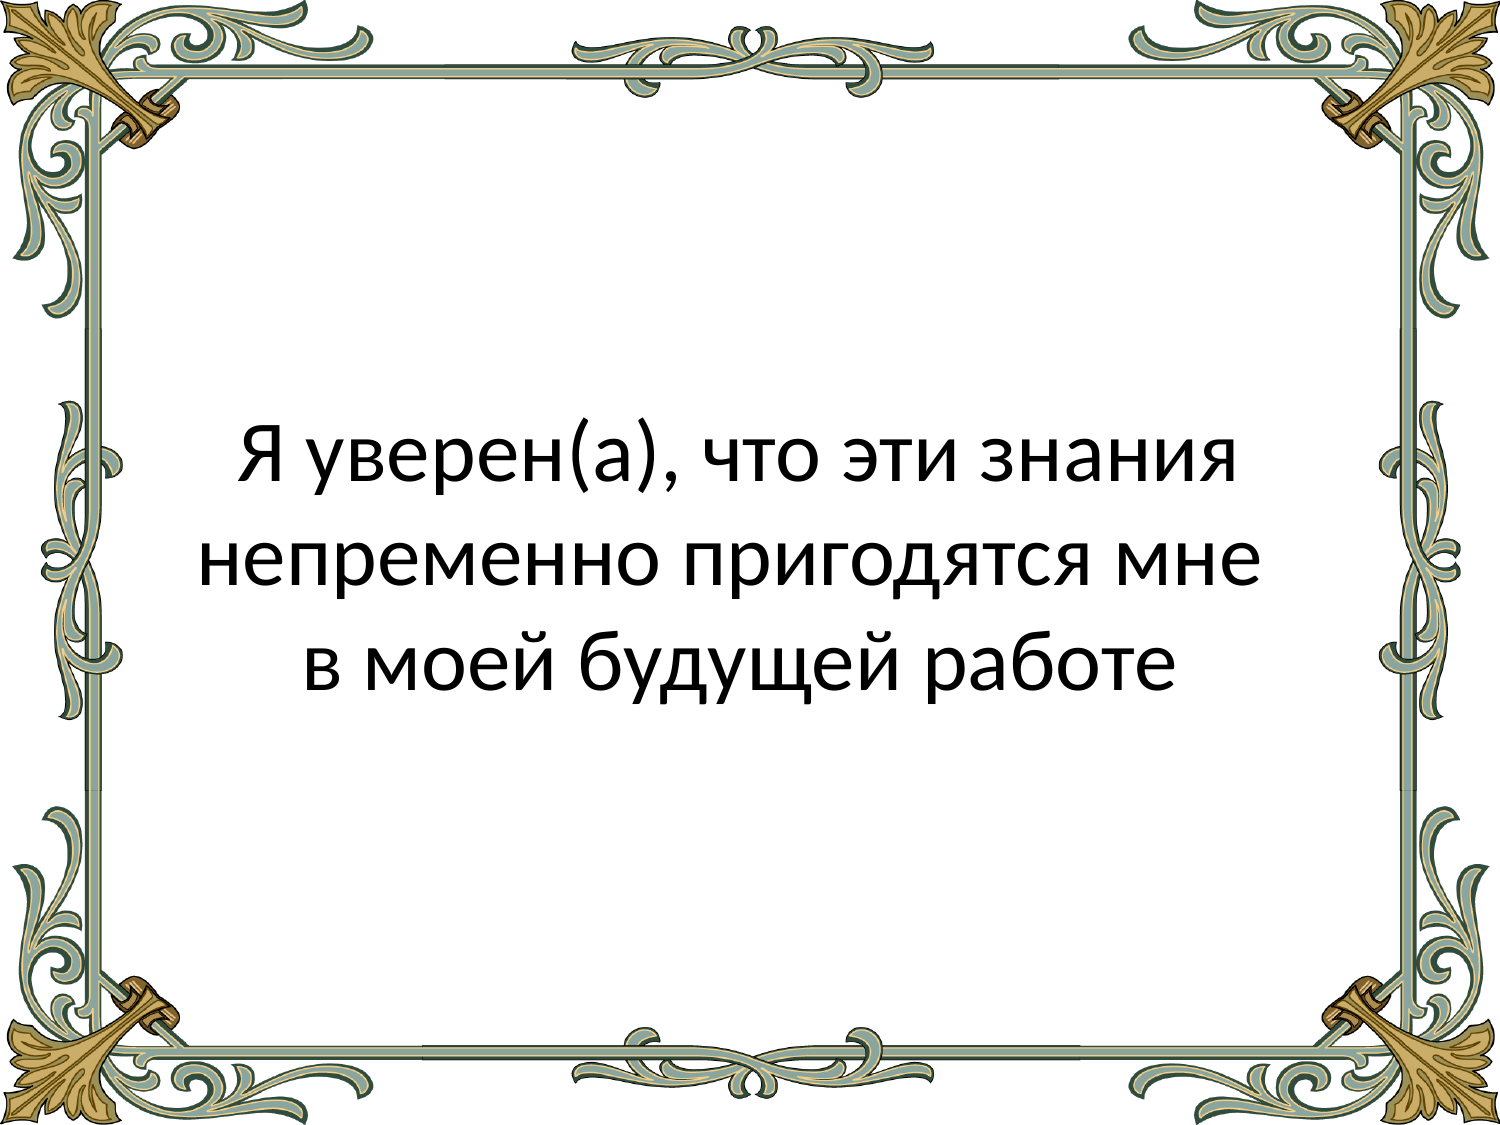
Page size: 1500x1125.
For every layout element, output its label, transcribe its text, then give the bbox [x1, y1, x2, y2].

title Я уверен(а), что эти знания непременно пригодятся мне в моей будущей работе [64, 385, 1415, 717]
picture [0, 0, 1500, 1125]
